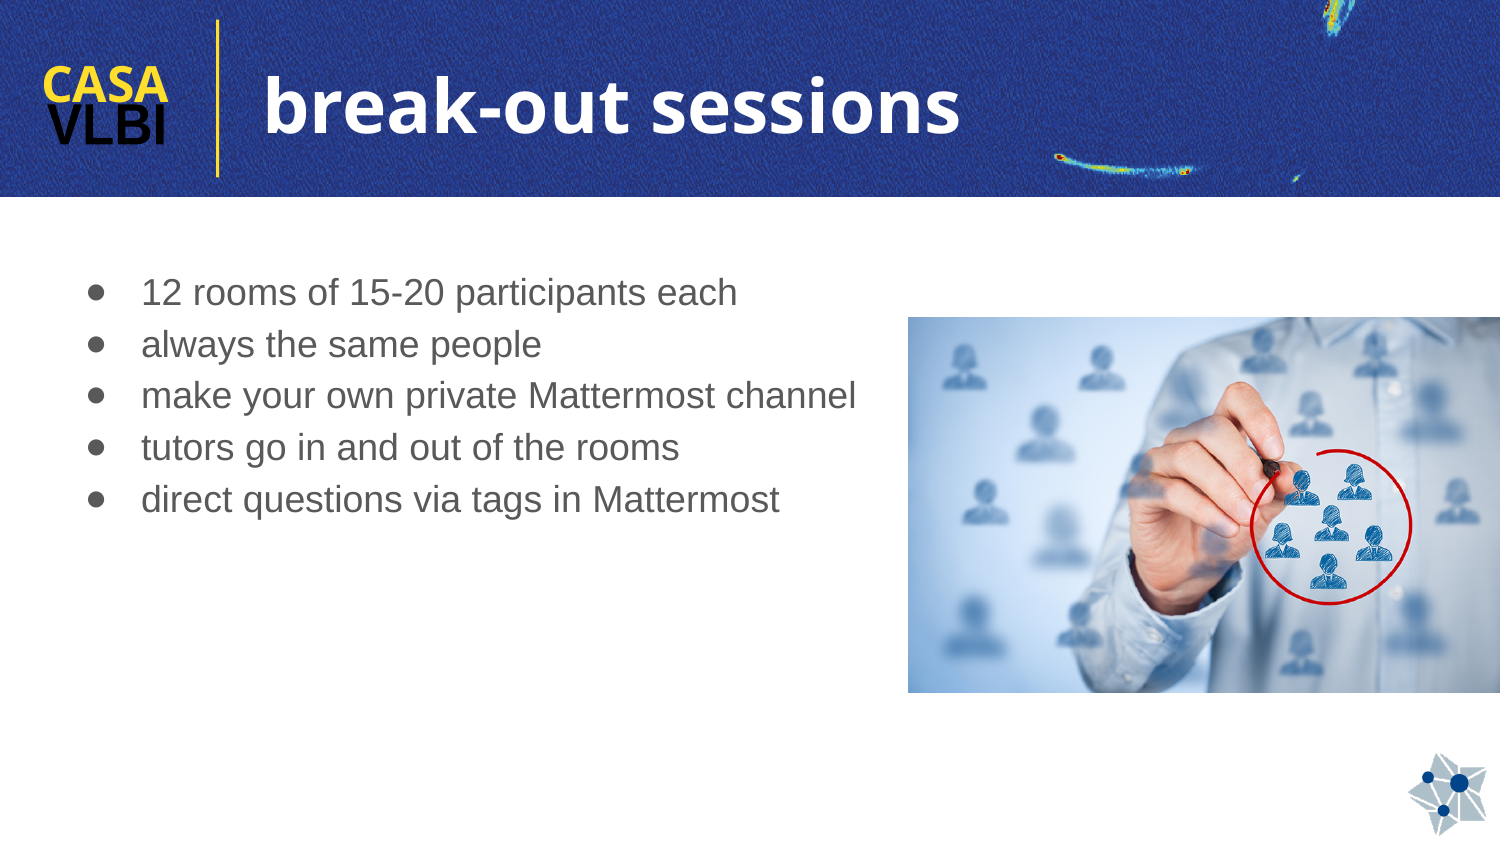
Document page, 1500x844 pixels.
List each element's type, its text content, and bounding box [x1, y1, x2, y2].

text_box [23, 52, 187, 145]
picture [1383, 729, 1500, 844]
picture [907, 316, 1500, 694]
list 12 rooms of 15-20 participants each always the same people make your own private Mattermost channel tutors go in and out of the rooms direct questions via tags in Mattermost [51, 246, 1449, 807]
picture [0, 0, 1500, 197]
